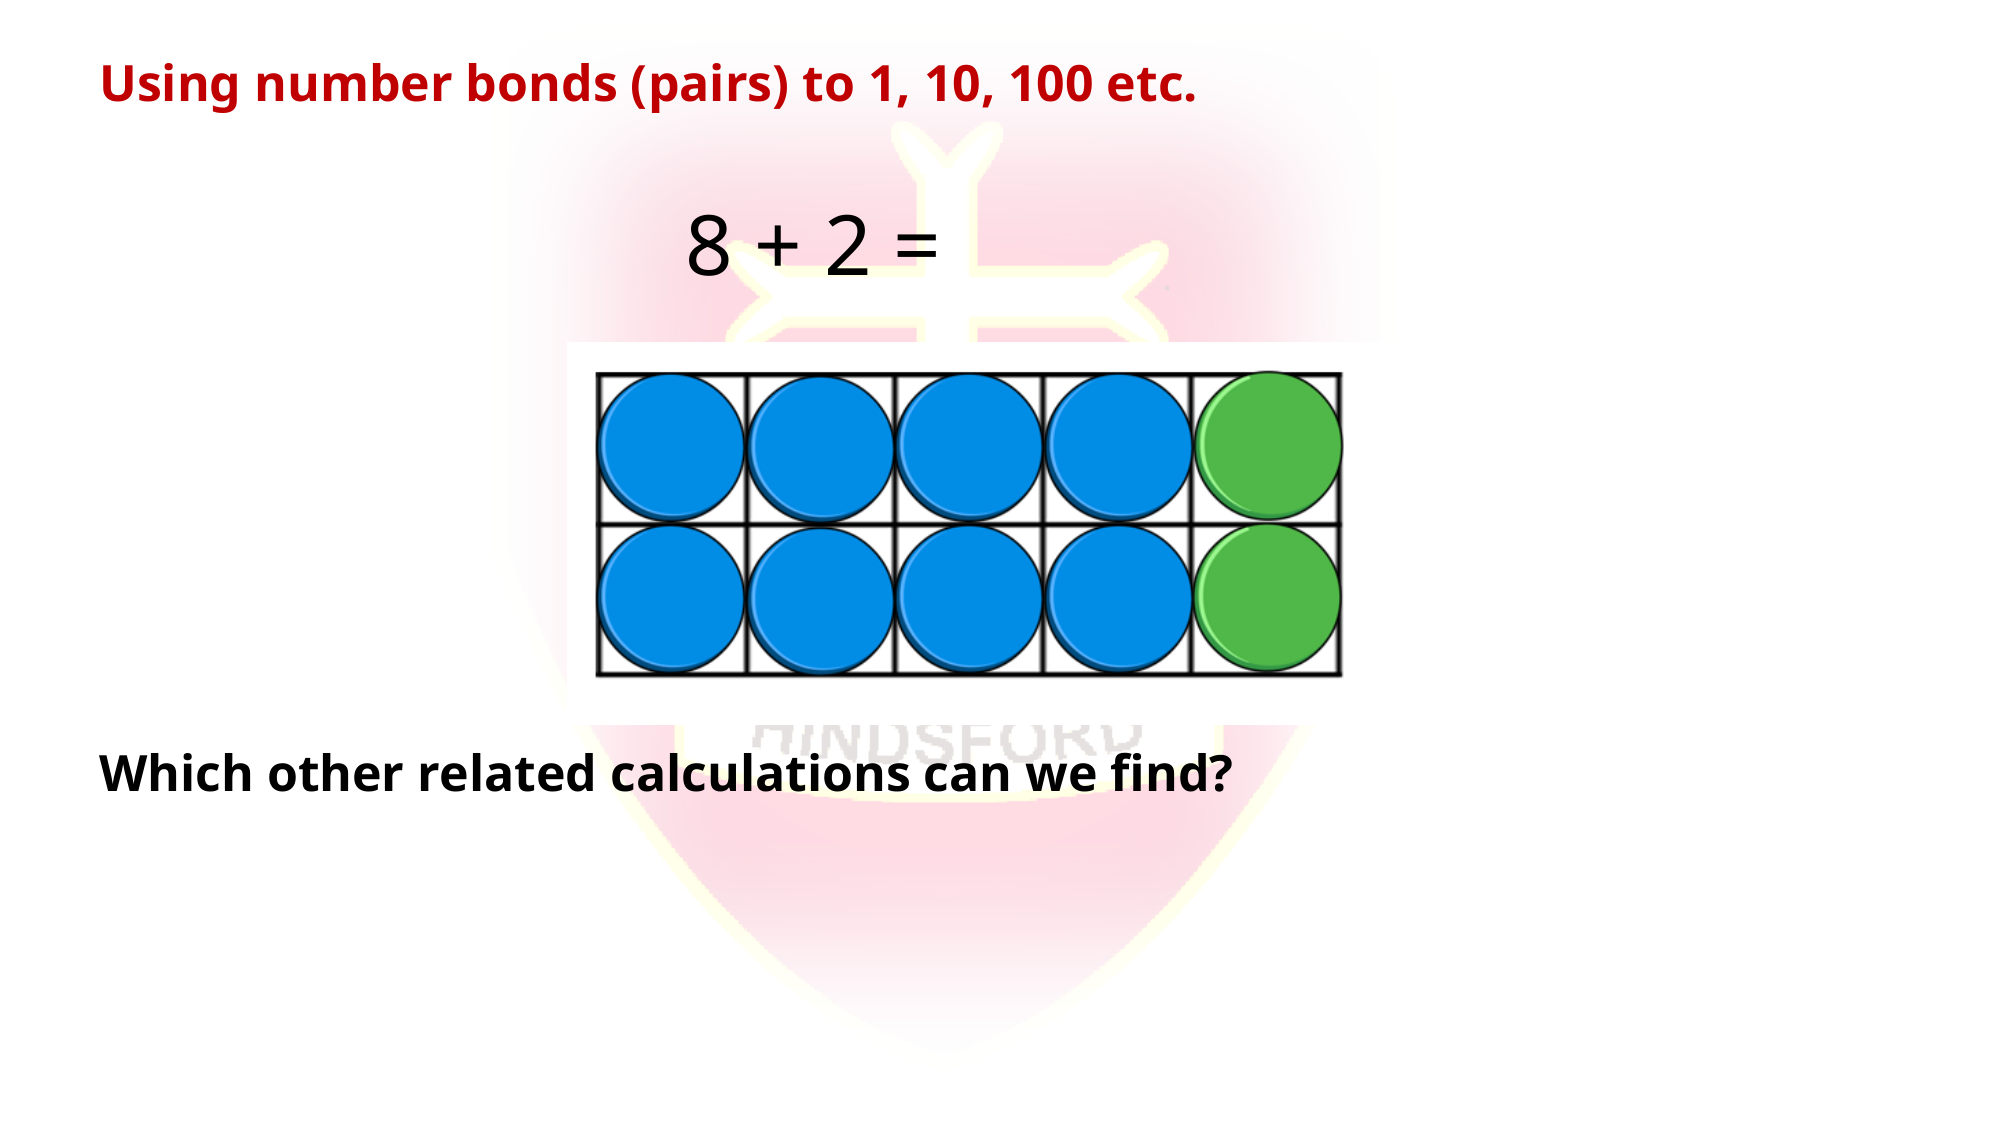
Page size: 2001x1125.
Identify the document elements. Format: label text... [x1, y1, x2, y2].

picture [475, 14, 1433, 1083]
text_box Using number bonds (pairs) to 1, 10, 100 etc. 8 + 2 = Which other related calculations can we find? [84, 44, 1863, 1125]
